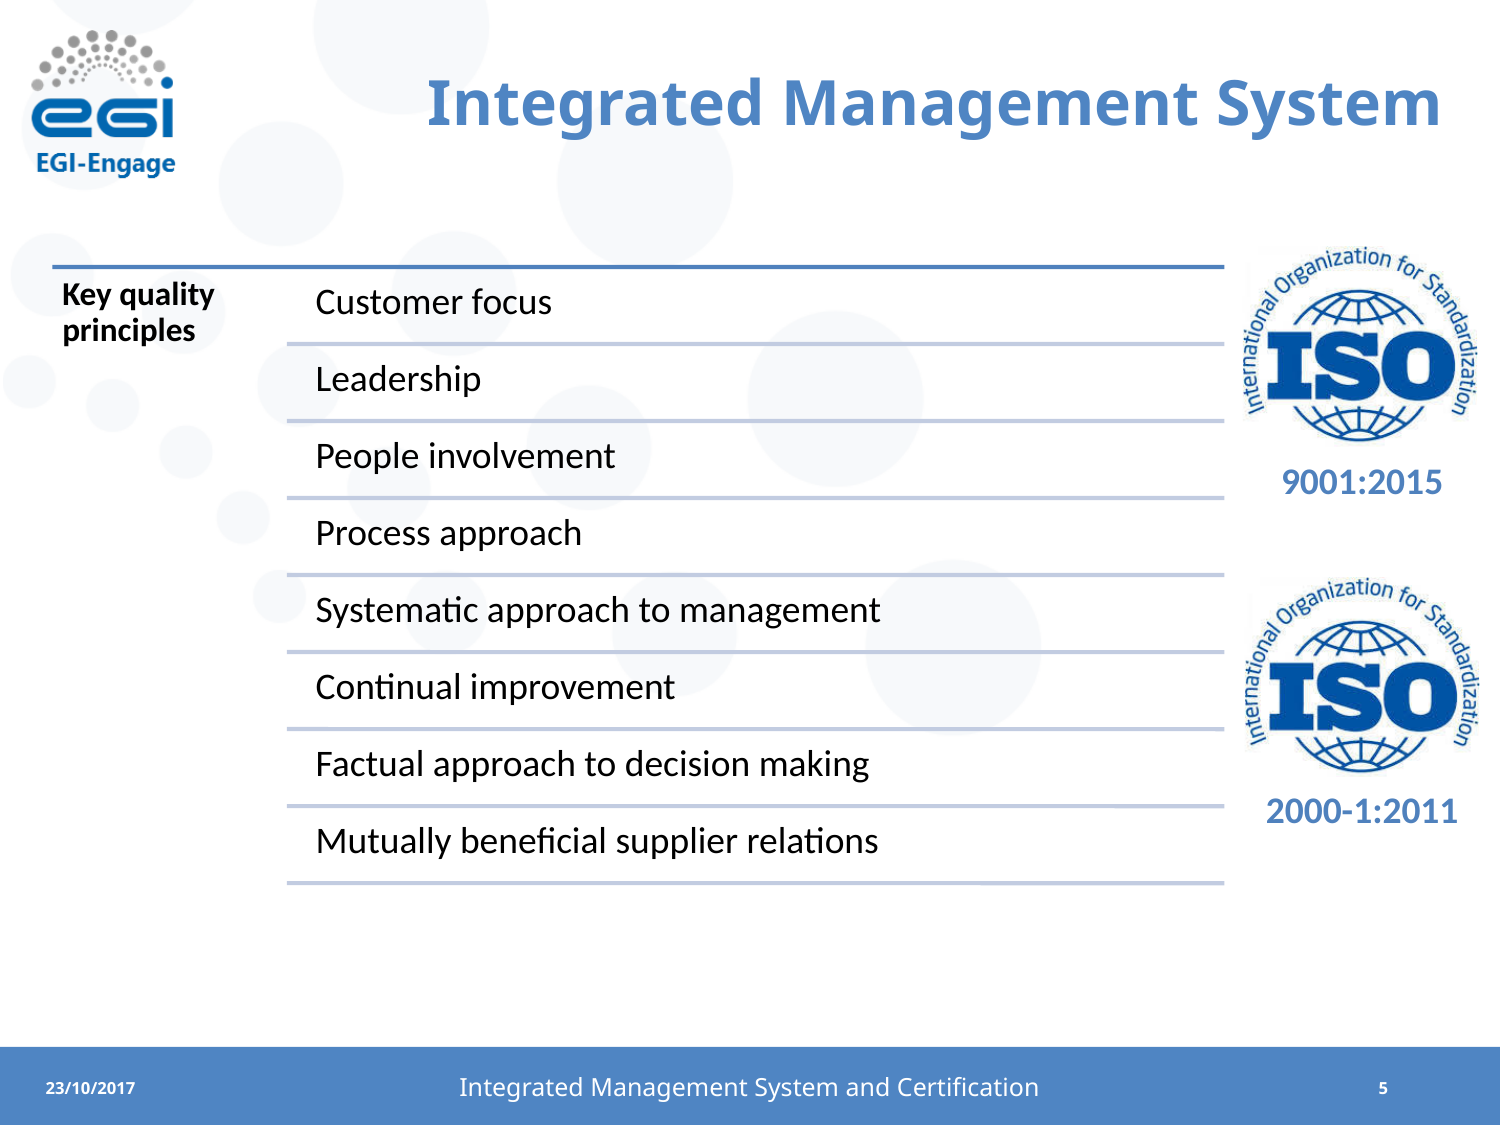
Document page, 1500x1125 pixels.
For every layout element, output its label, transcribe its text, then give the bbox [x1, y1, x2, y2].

picture [1244, 576, 1480, 777]
footer Integrated Management System and Certification [194, 1058, 1306, 1119]
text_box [52, 266, 1225, 888]
text_box 9001:2015 [1261, 458, 1463, 510]
picture [3, 0, 1076, 772]
title Integrated Management System [253, 30, 1459, 171]
text_box 2000-1:2011 [1244, 784, 1480, 839]
picture [1242, 246, 1478, 451]
